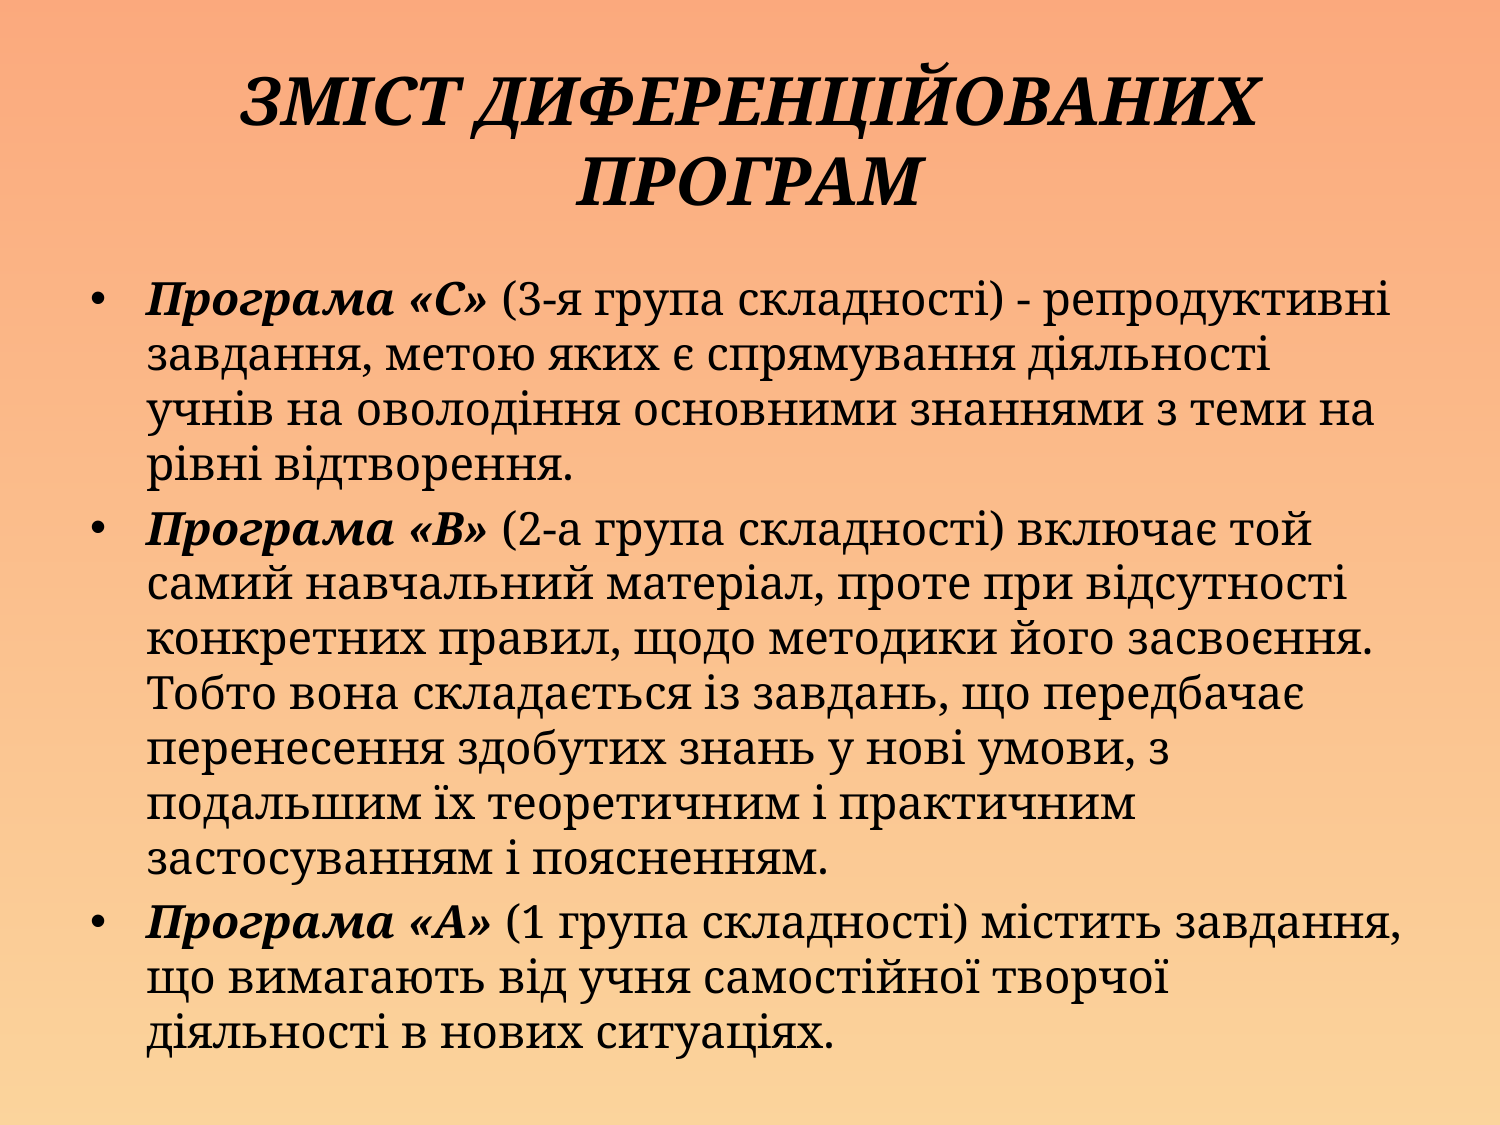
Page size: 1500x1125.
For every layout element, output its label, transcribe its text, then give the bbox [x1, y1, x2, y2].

title ЗМІСТ ДИФЕРЕНЦІЙОВАНИХ ПРОГРАМ [74, 44, 1426, 233]
list Програма «С» (3-я група складності) - репродуктивні завдання, метою яких є спрямування діяльності учнів на оволодіння основними знаннями з теми на рівні відтворення. Програма «В» (2-а група складності) включає той самий навчальний матеріал, проте при відсутності конкретних правил, щодо методики його засвоєння. Тобто вона складається із завдань, що передбачає перенесення здобутих знань у нові умови, з подальшим їх теоретичним і практичним застосуванням і поясненням. Програма «А» (1 група складності) містить завдання, що вимагають від учня самостійної творчої діяльності в нових ситуаціях. [74, 262, 1426, 1006]
